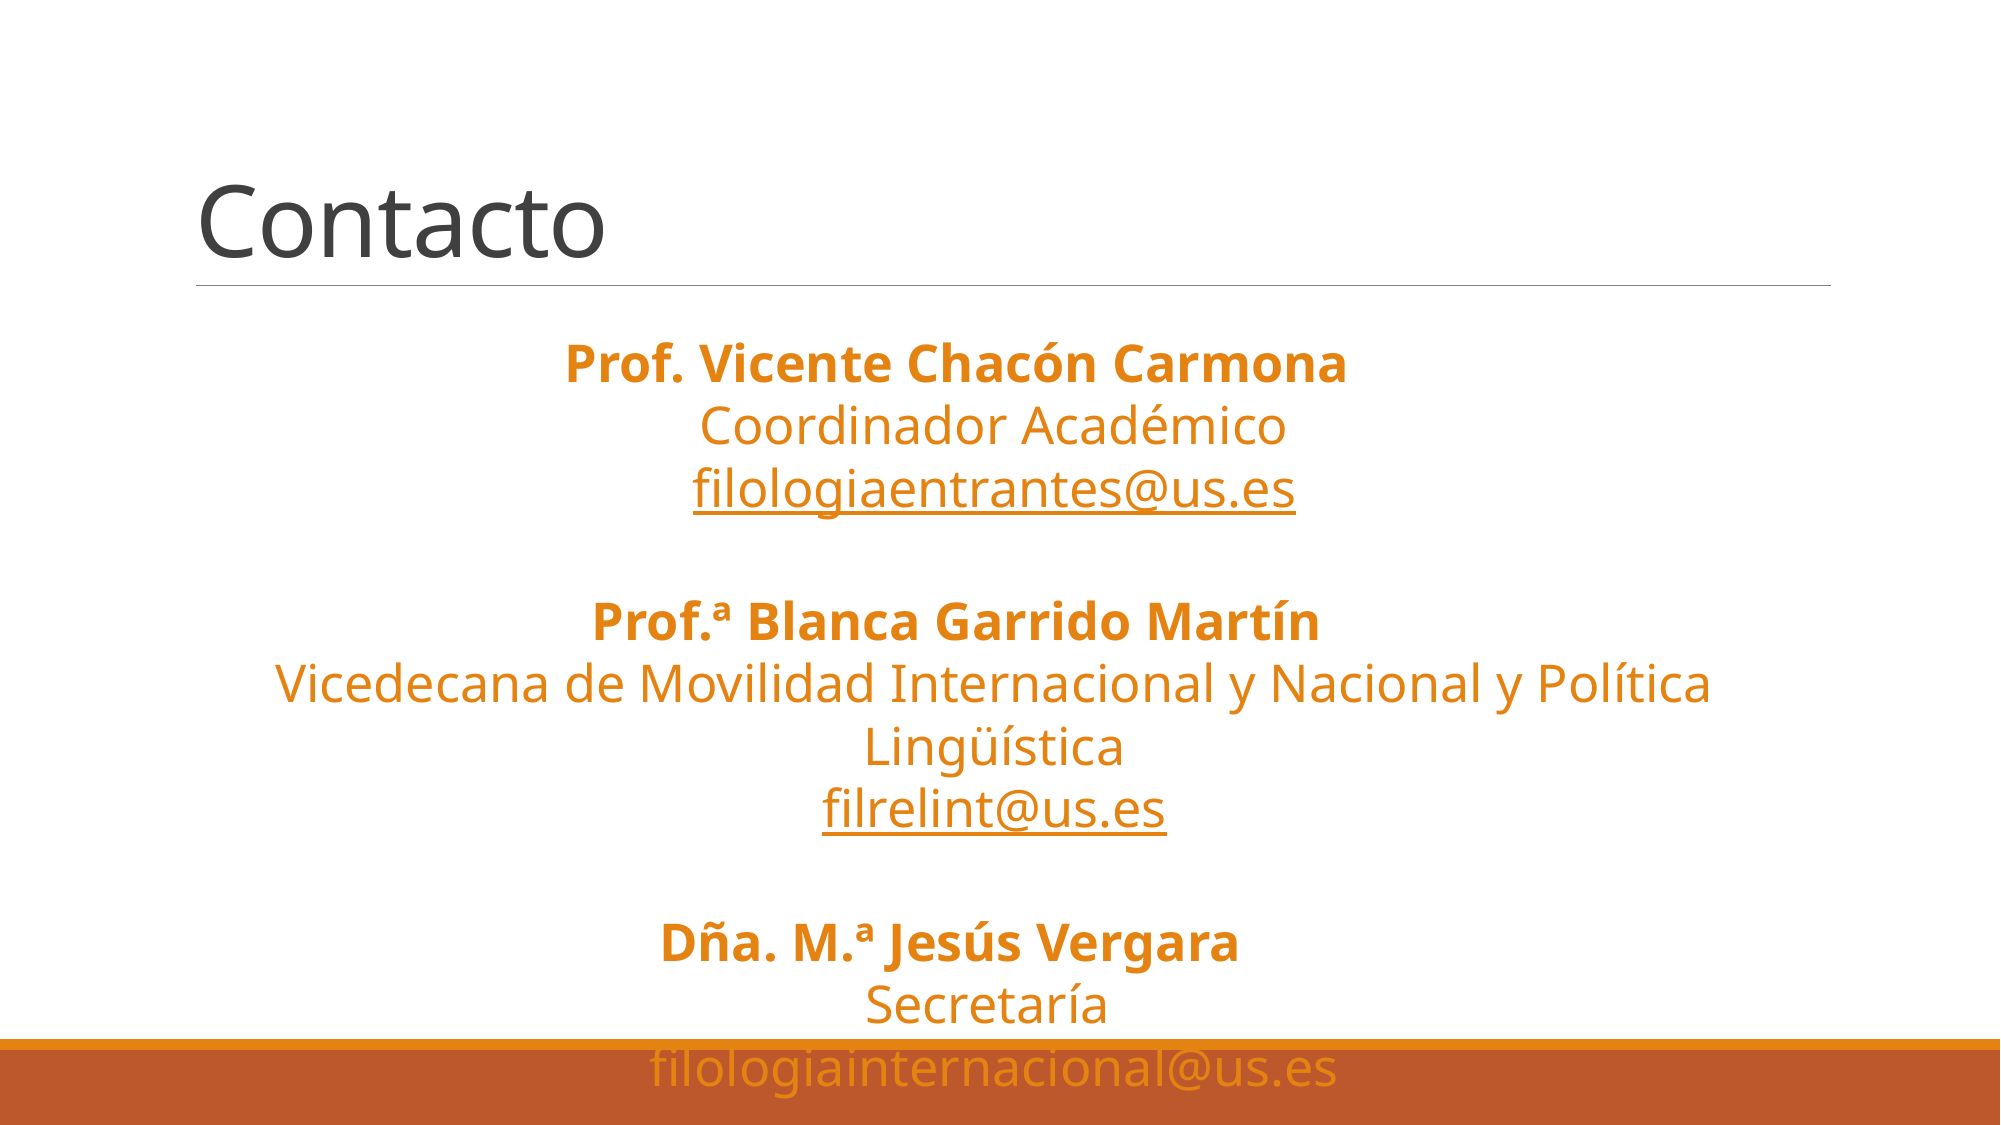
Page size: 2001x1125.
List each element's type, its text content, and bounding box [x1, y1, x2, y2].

title Contacto [180, 47, 1830, 285]
text_box Prof. Vicente Chacón Carmona Coordinador Académico filologiaentrantes@us.es Prof.ª Blanca Garrido Martín Vicedecana de Movilidad Internacional y Nacional y Política Lingüística filrelint@us.es Dña. M.ª Jesús Vergara Secretaría filologiainternacional@us.es [104, 322, 1810, 1104]
